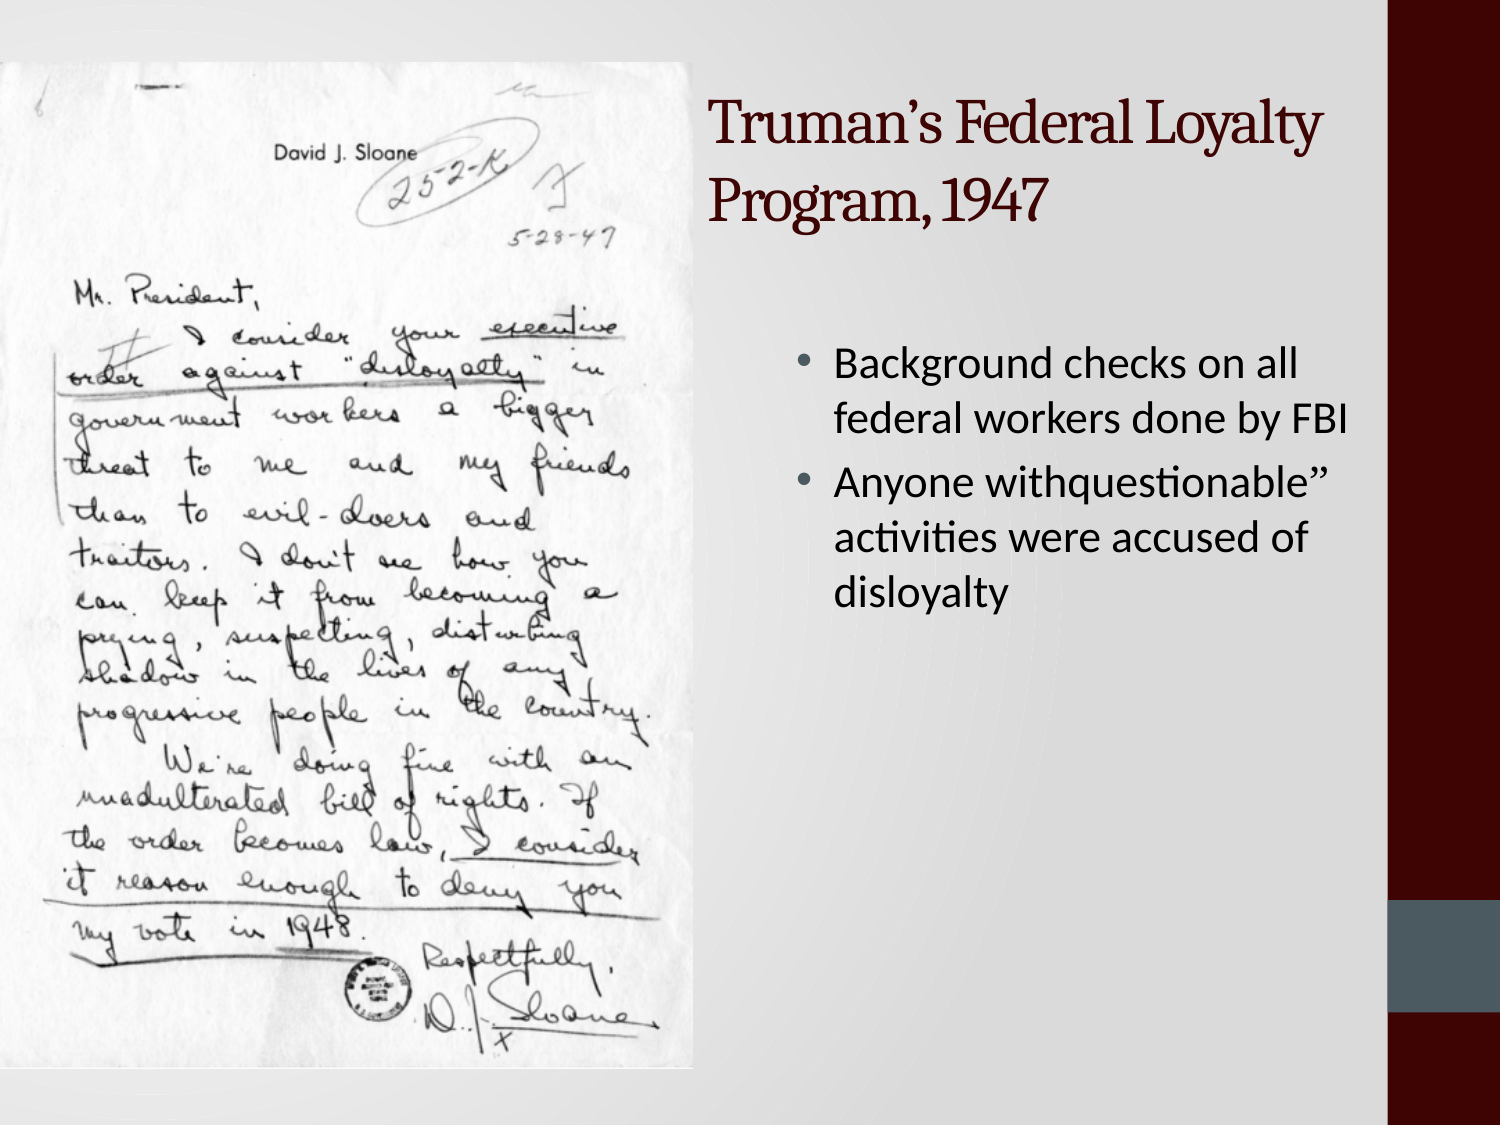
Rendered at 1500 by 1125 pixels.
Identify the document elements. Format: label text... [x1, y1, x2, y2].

title Truman’s Federal Loyalty Program, 1947 [704, 62, 1388, 251]
picture [0, 62, 694, 1069]
list Background checks on all federal workers done by FBI Anyone withquestionable” activities were accused of disloyalty [762, 324, 1388, 1000]
